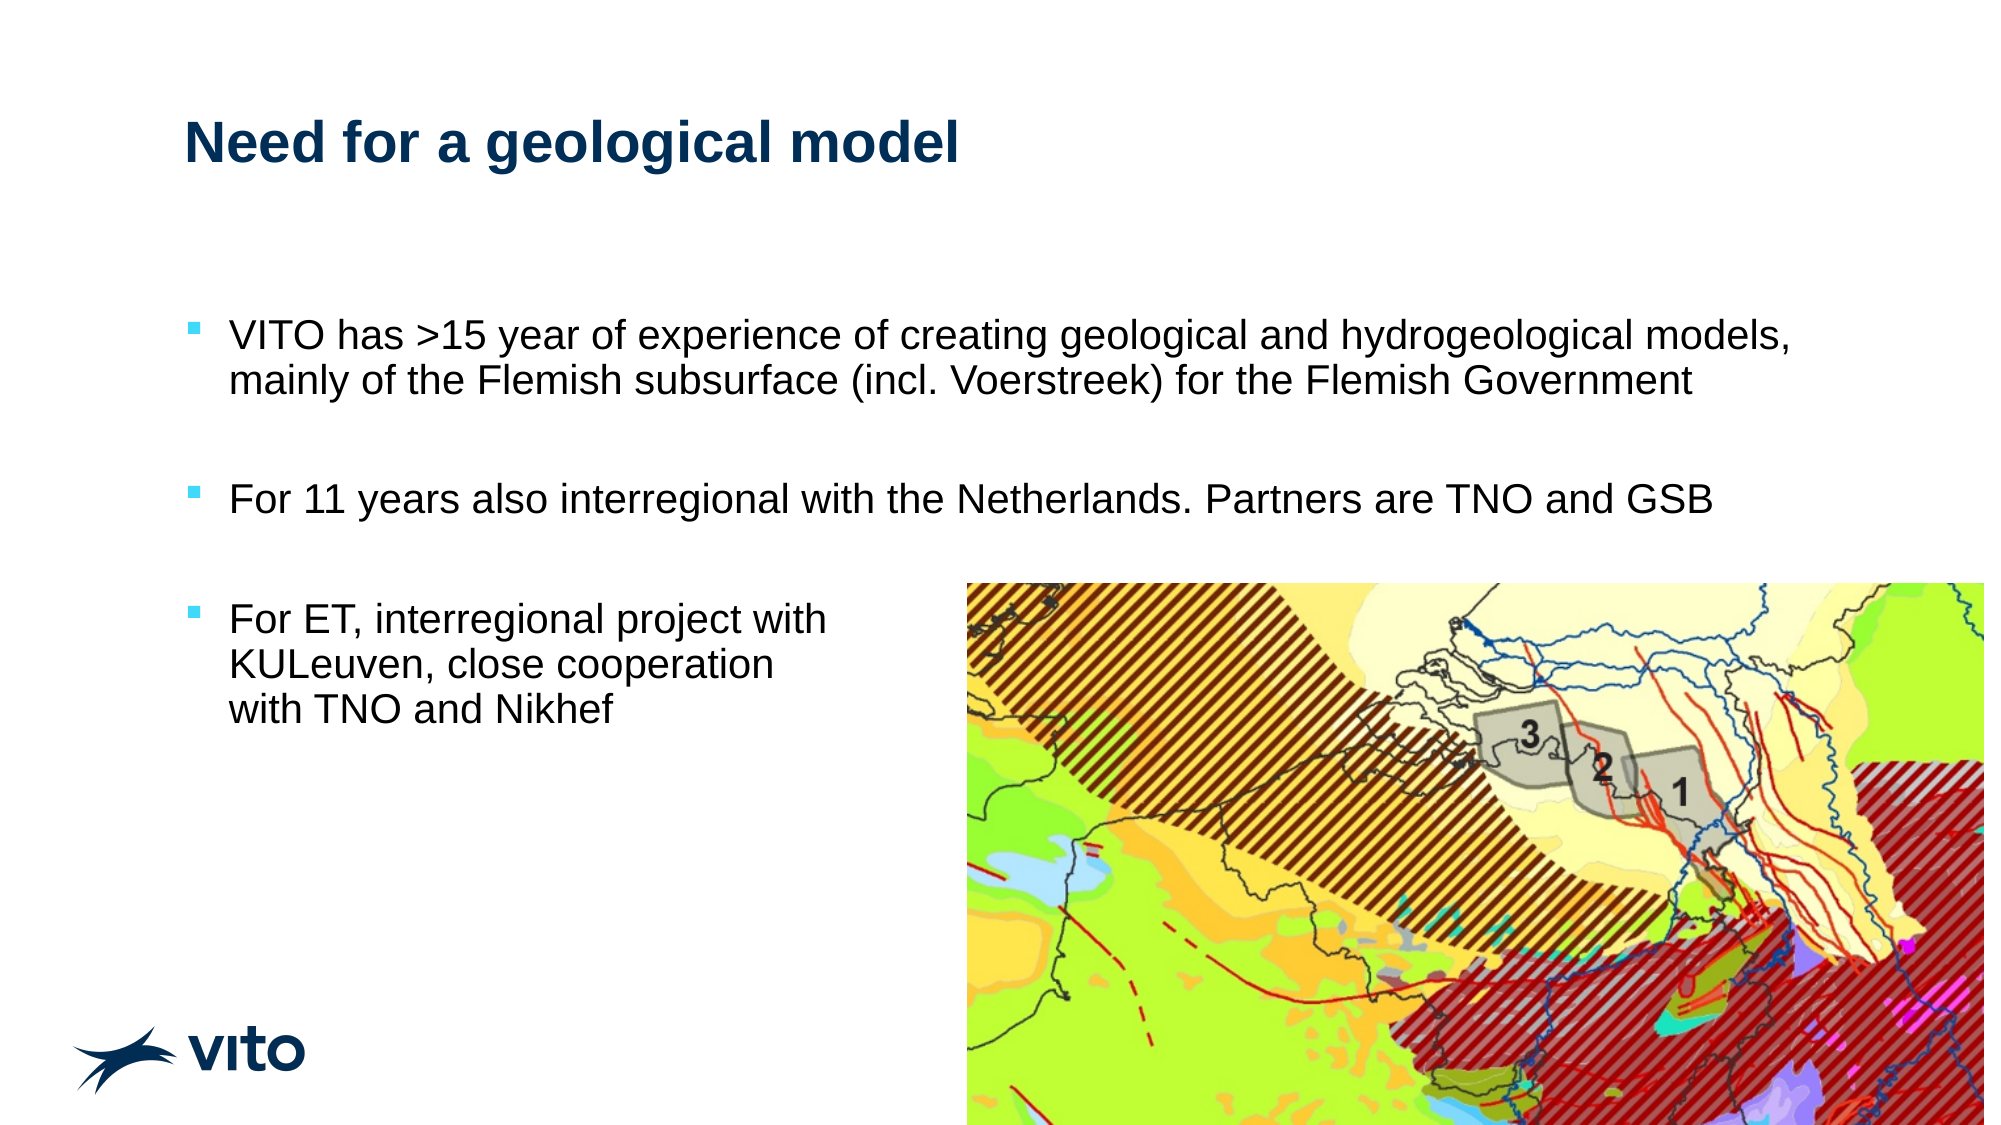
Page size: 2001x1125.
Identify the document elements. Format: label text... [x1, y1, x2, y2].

title Need for a geological model [169, 38, 1571, 184]
list VITO has >15 year of experience of creating geological and hydrogeological models, mainly of the Flemish subsurface (incl. Voerstreek) for the Flemish Government For 11 years also interregional with the Netherlands. Partners are TNO and GSB For ET, interregional project with KULeuven, close cooperation with TNO and Nikhef [169, 306, 1889, 987]
picture [967, 583, 1984, 1125]
picture [72, 1026, 305, 1095]
